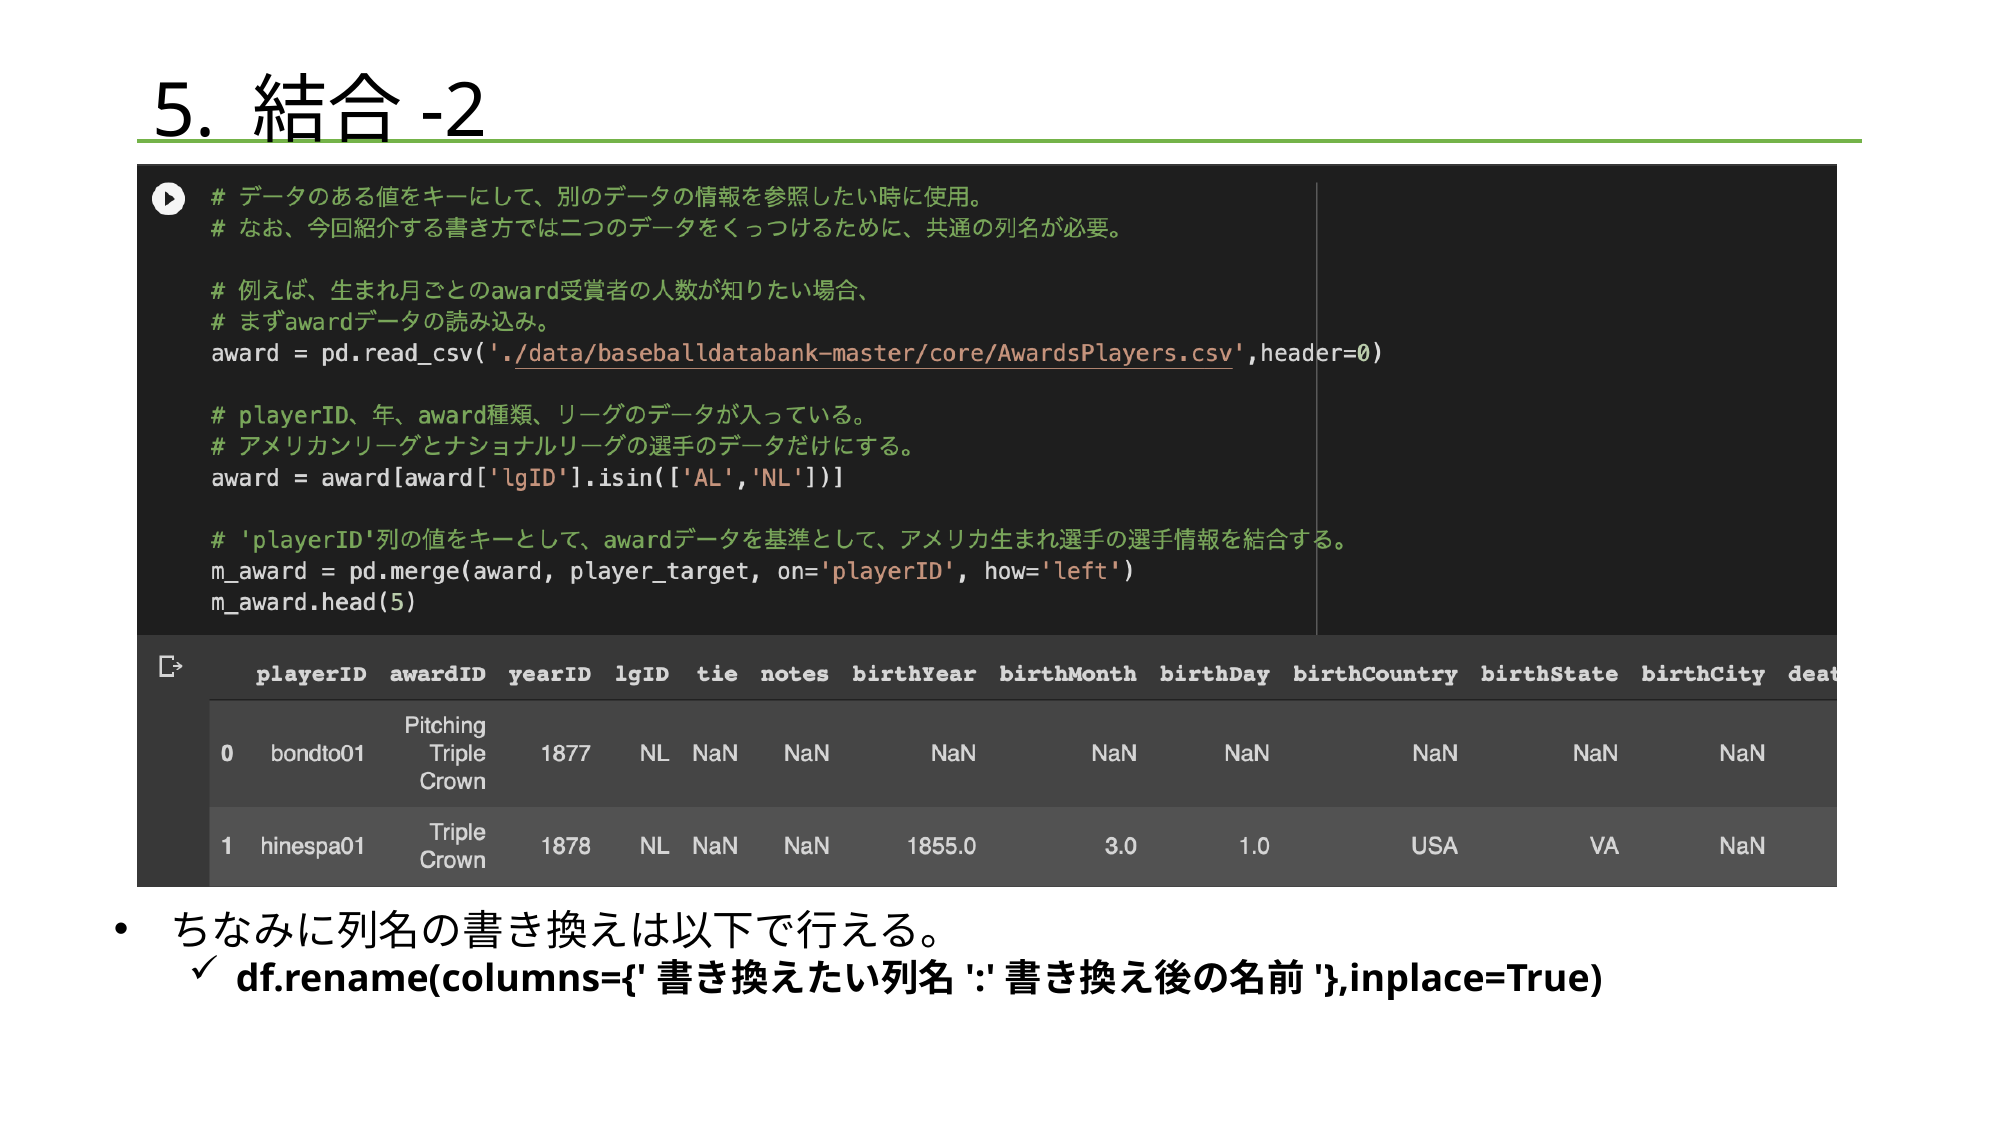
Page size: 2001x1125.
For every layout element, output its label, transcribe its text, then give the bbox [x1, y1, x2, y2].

picture [137, 164, 1837, 887]
title 5. 結合-2 [137, 59, 1863, 165]
text_box ちなみに列名の書き換えは以下で行える。 df.rename(columns={'書き換えたい列名':'書き換え後の名前'},inplace=True) [99, 896, 1877, 1052]
text_box [99, 911, 1901, 1103]
